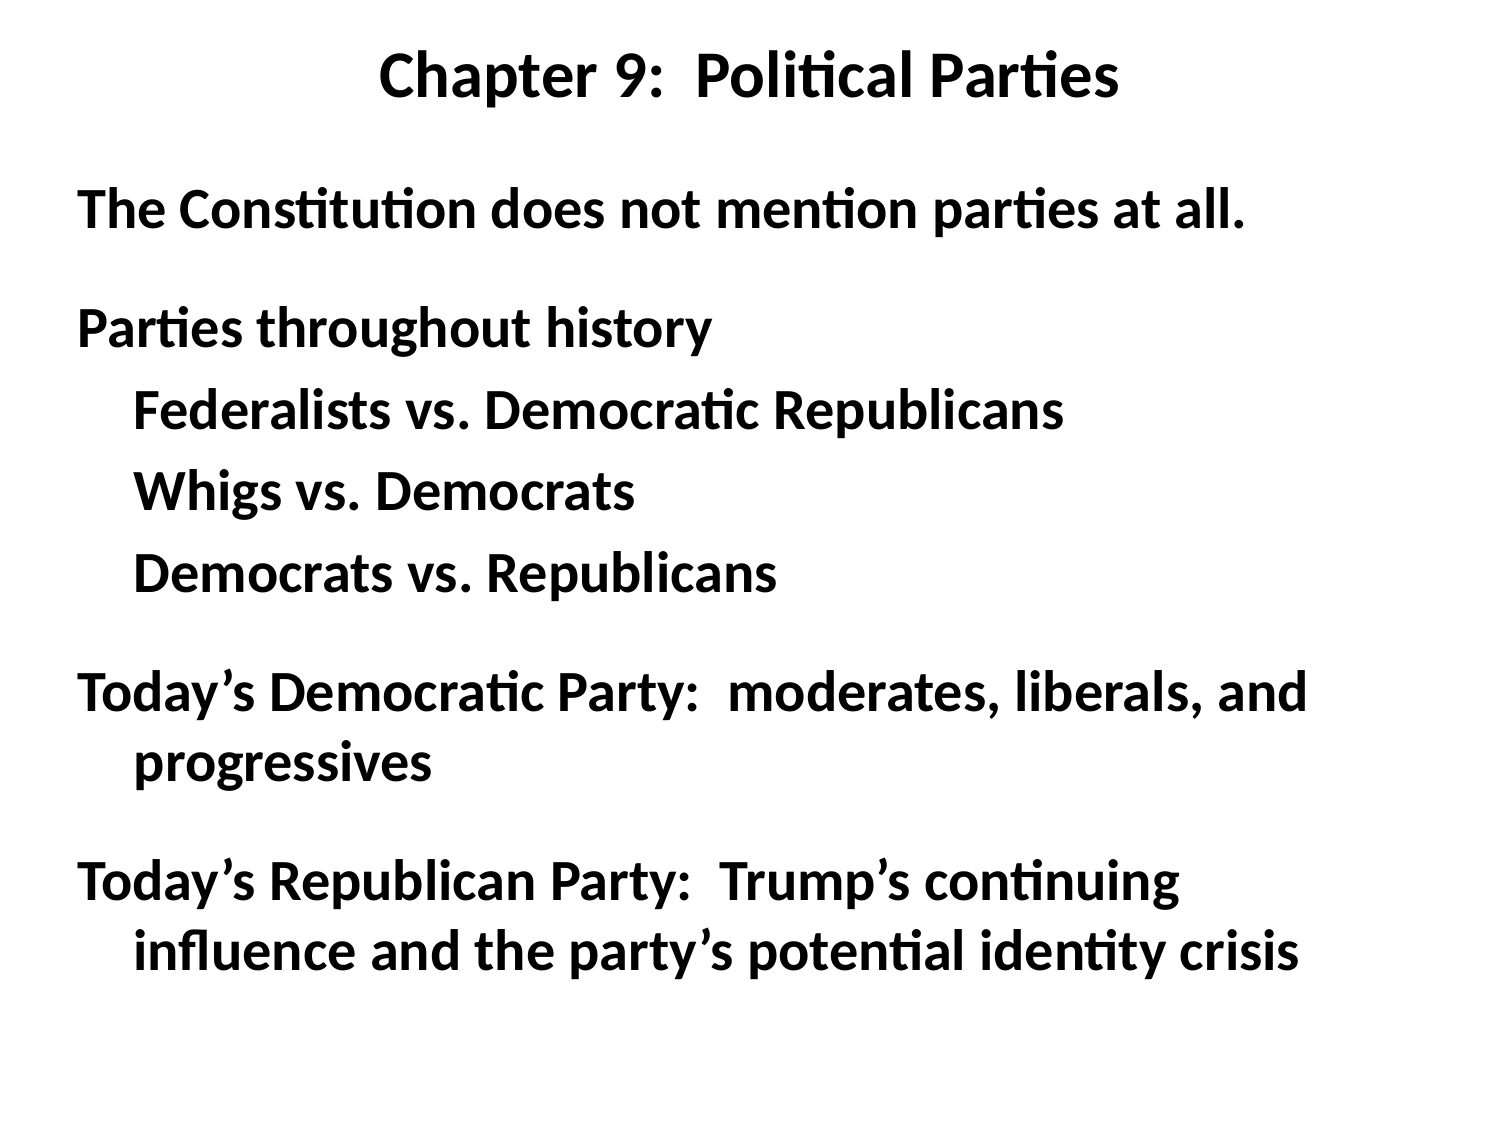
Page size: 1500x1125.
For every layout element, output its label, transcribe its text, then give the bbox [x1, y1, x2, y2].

list The Constitution does not mention parties at all. Parties throughout history Federalists vs. Democratic Republicans Whigs vs. Democrats Democrats vs. Republicans Today’s Democratic Party: moderates, liberals, and progressives Today’s Republican Party: Trump’s continuing influence and the party’s potential identity crisis [62, 162, 1425, 1038]
title Chapter 9: Political Parties [75, 0, 1425, 143]
